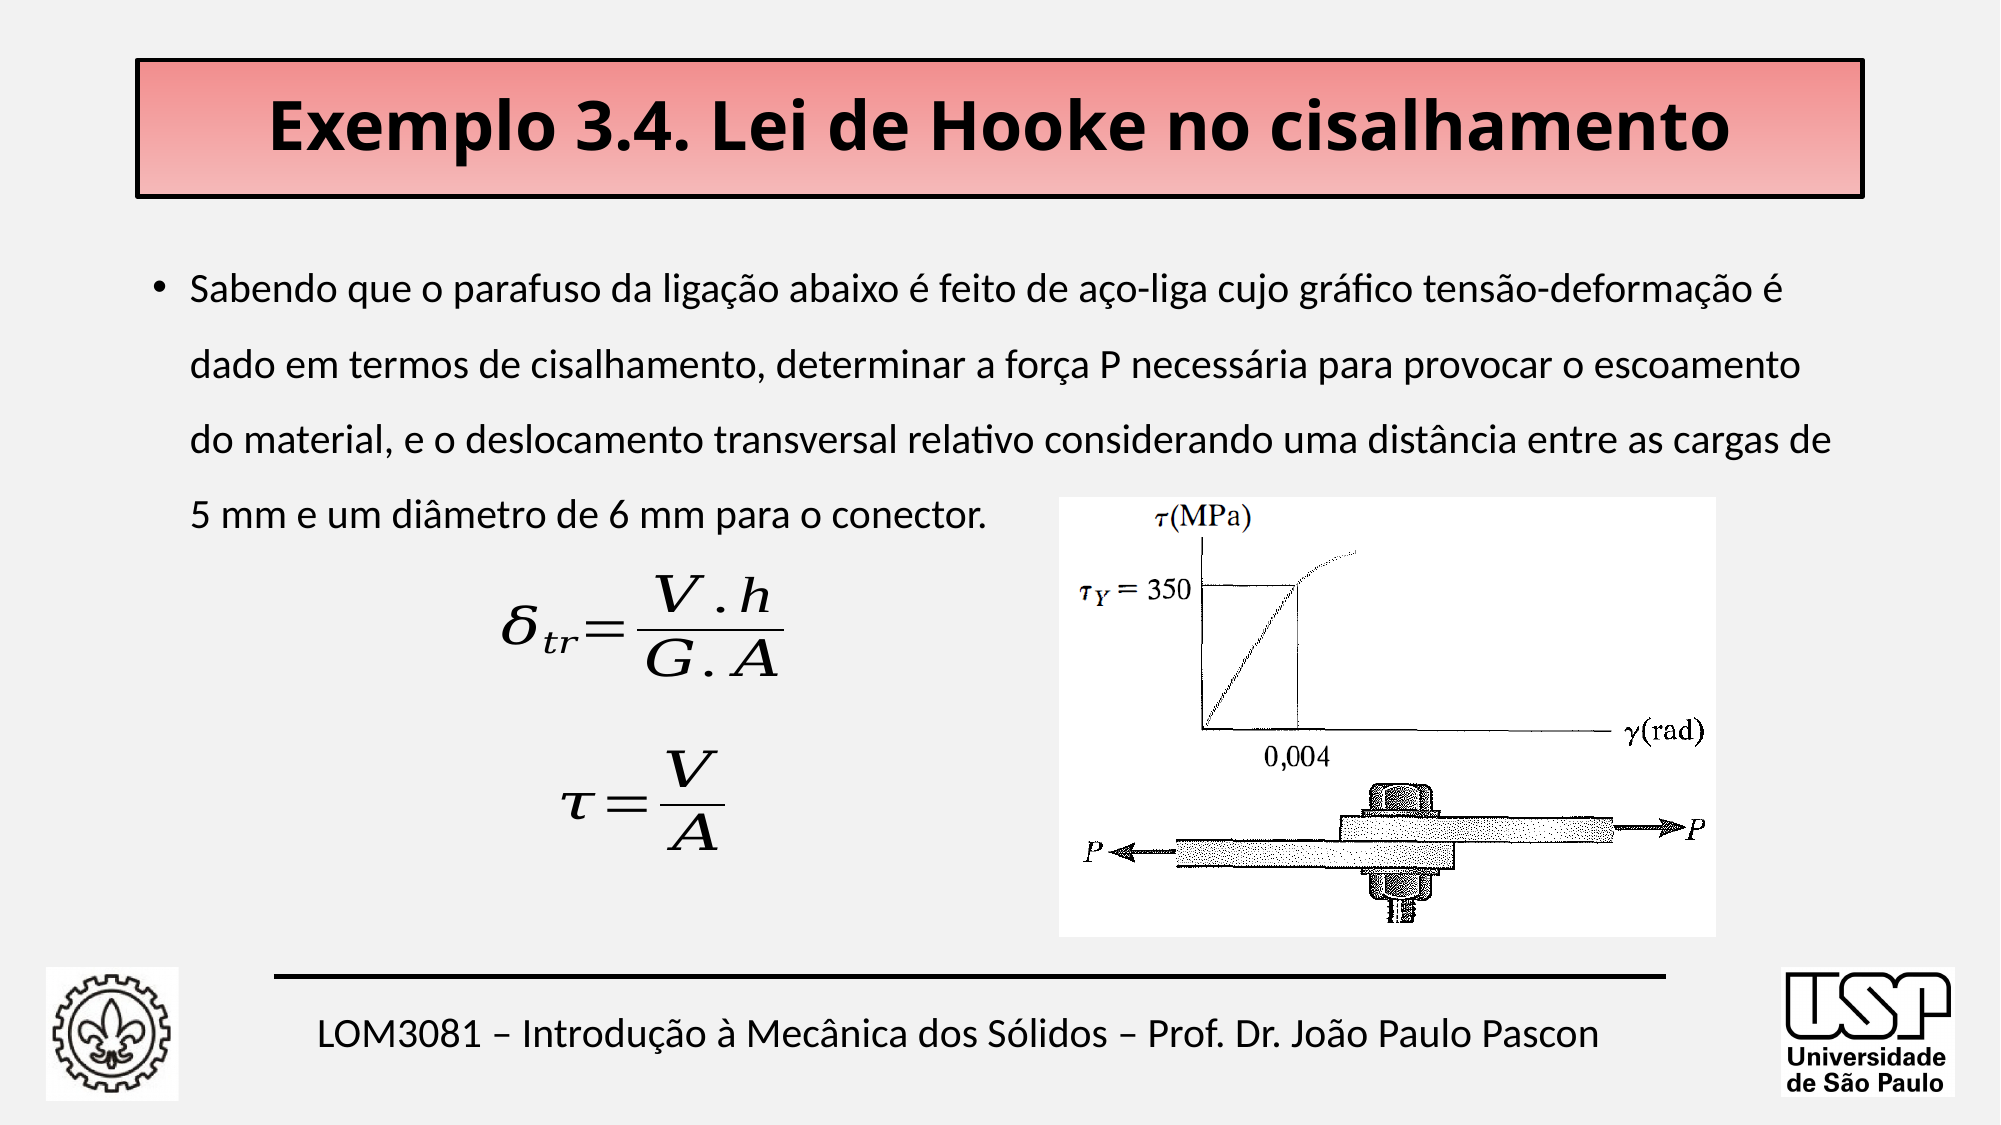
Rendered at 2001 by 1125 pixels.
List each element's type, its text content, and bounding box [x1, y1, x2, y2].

title Exemplo 3.4. Lei de Hooke no cisalhamento [137, 59, 1863, 197]
picture [45, 967, 179, 1101]
picture [1781, 967, 1955, 1097]
text_box LOM3081 – Introdução à Mecânica dos Sólidos – Prof. Dr. João Paulo Pascon [202, 998, 1716, 1064]
list Sabendo que o parafuso da ligação abaixo é feito de aço-liga cujo gráfico tensão-deformação é dado em termos de cisalhamento, determinar a força P necessária para provocar o escoamento do material, e o deslocamento transversal relativo considerando uma distância entre as cargas de 5 mm e um diâmetro de 6 mm para o conector. [137, 228, 1863, 944]
picture [1059, 497, 1716, 938]
